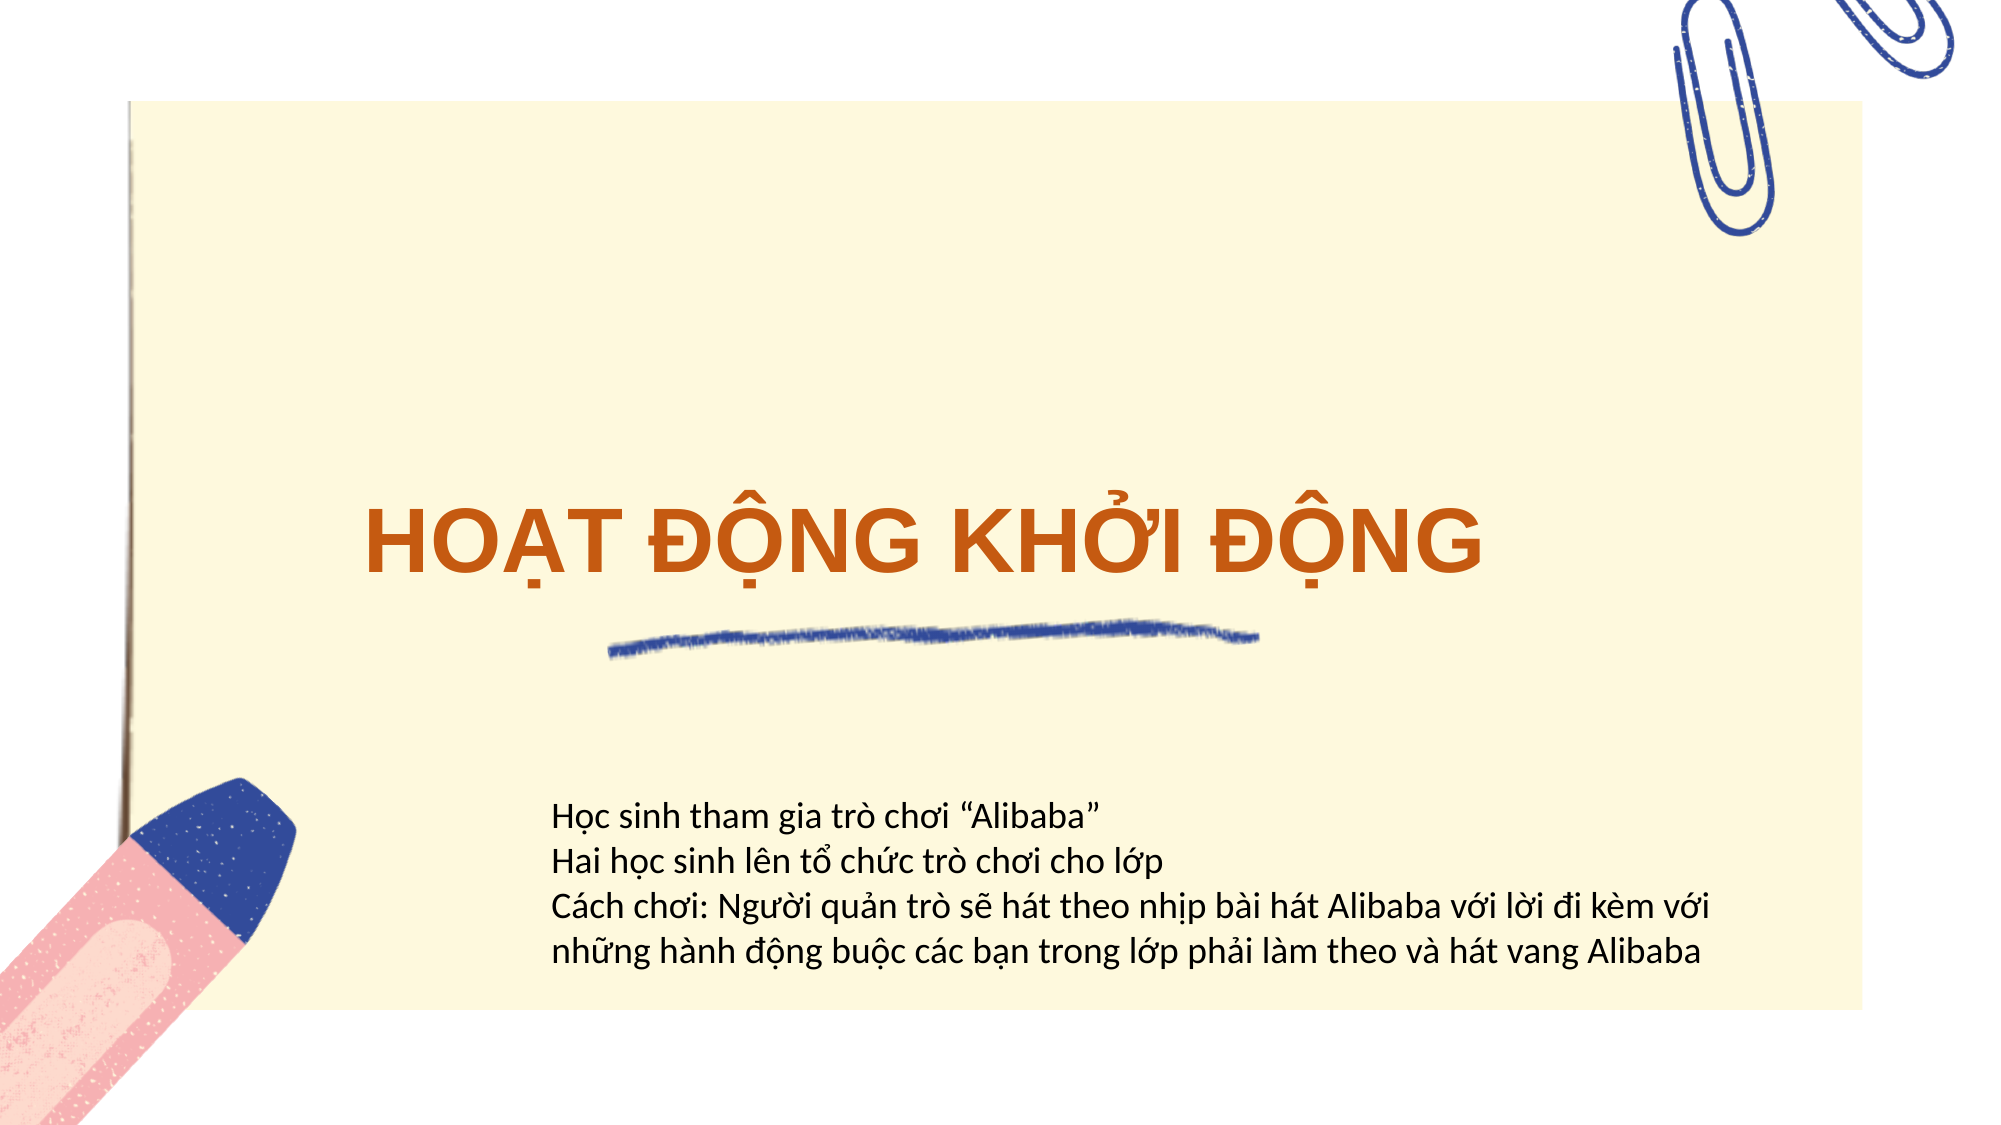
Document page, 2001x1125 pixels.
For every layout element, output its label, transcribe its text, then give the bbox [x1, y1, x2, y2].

picture [0, 0, 2000, 1125]
text_box Học sinh tham gia trò chơi “Alibaba” Hai học sinh lên tổ chức trò chơi cho lớp Cách chơi: Người quản trò sẽ hát theo nhịp bài hát Alibaba với lời đi kèm với những hành động buộc các bạn trong lớp phải làm theo và hát vang Alibaba [1429, 783, 1793, 979]
text_box HOẠT ĐỘNG KHỞI ĐỘNG [186, 500, 520, 591]
text_box HOẠT ĐỘNG KHỞI ĐỘNG [1429, 500, 1665, 591]
